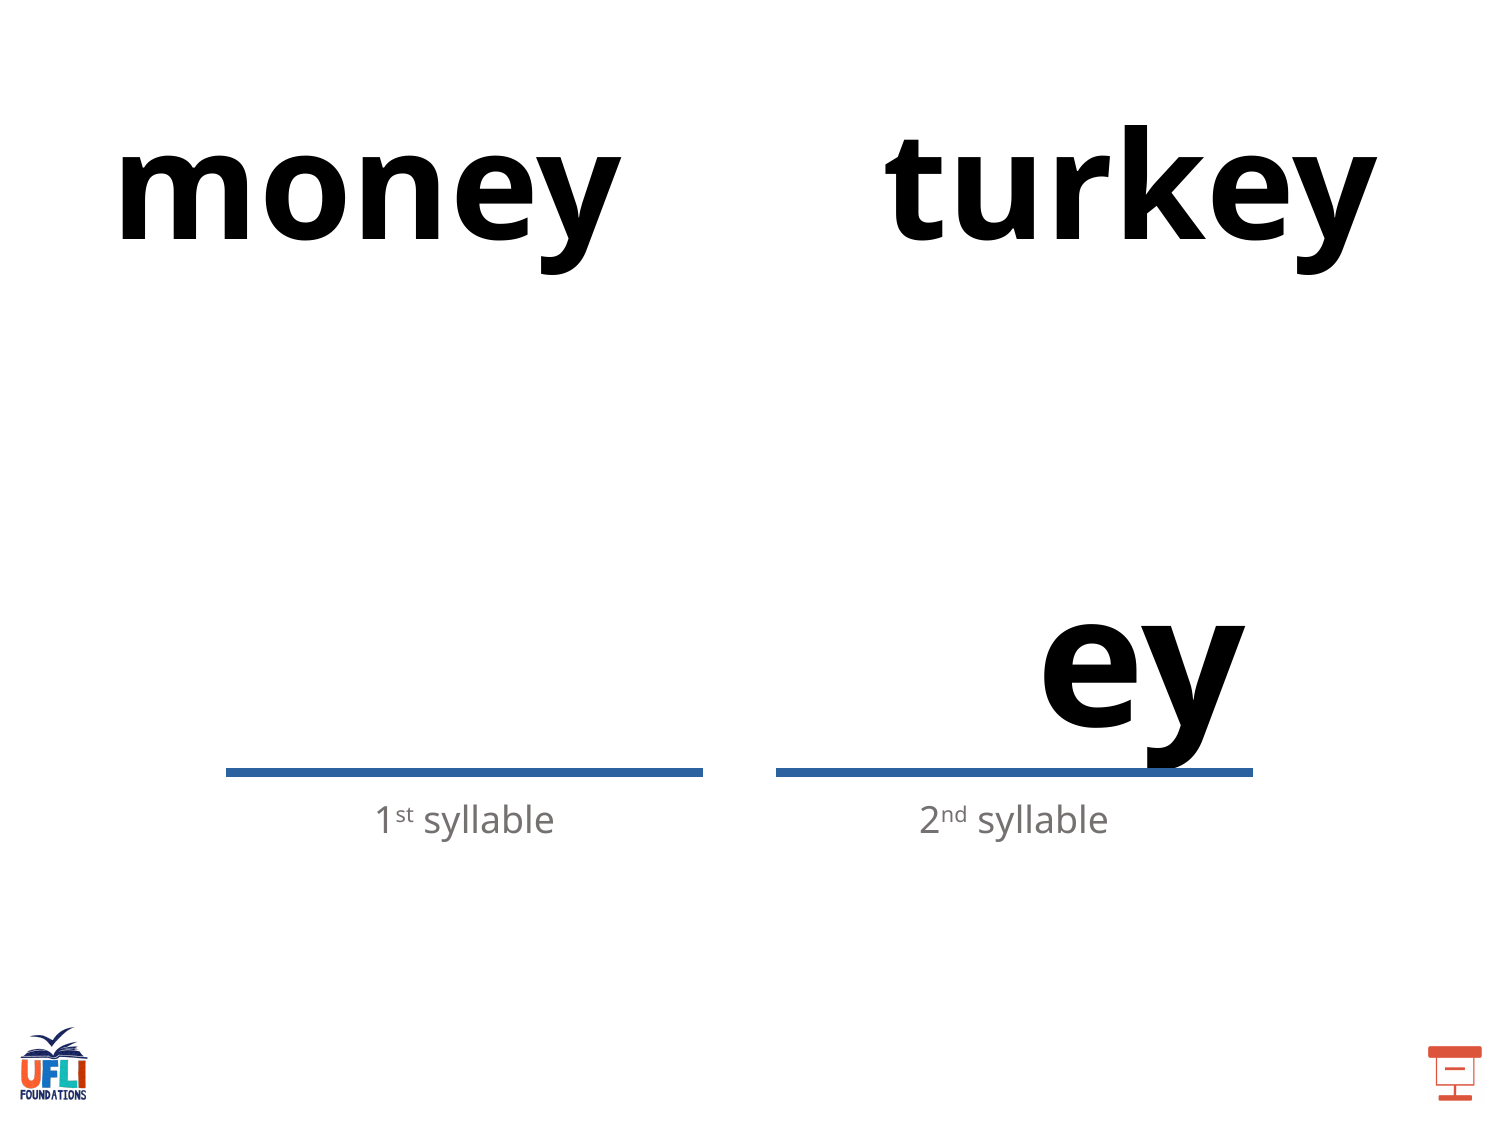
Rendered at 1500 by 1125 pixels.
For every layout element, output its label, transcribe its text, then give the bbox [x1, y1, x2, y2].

picture [16, 1027, 90, 1103]
text_box 1st syllable [309, 789, 620, 849]
picture [1427, 1043, 1484, 1104]
text_box 2nd syllable [859, 789, 1170, 849]
text_box turkey [859, 82, 1401, 277]
text_box money [92, 82, 641, 277]
text_box ey [986, 535, 1297, 770]
